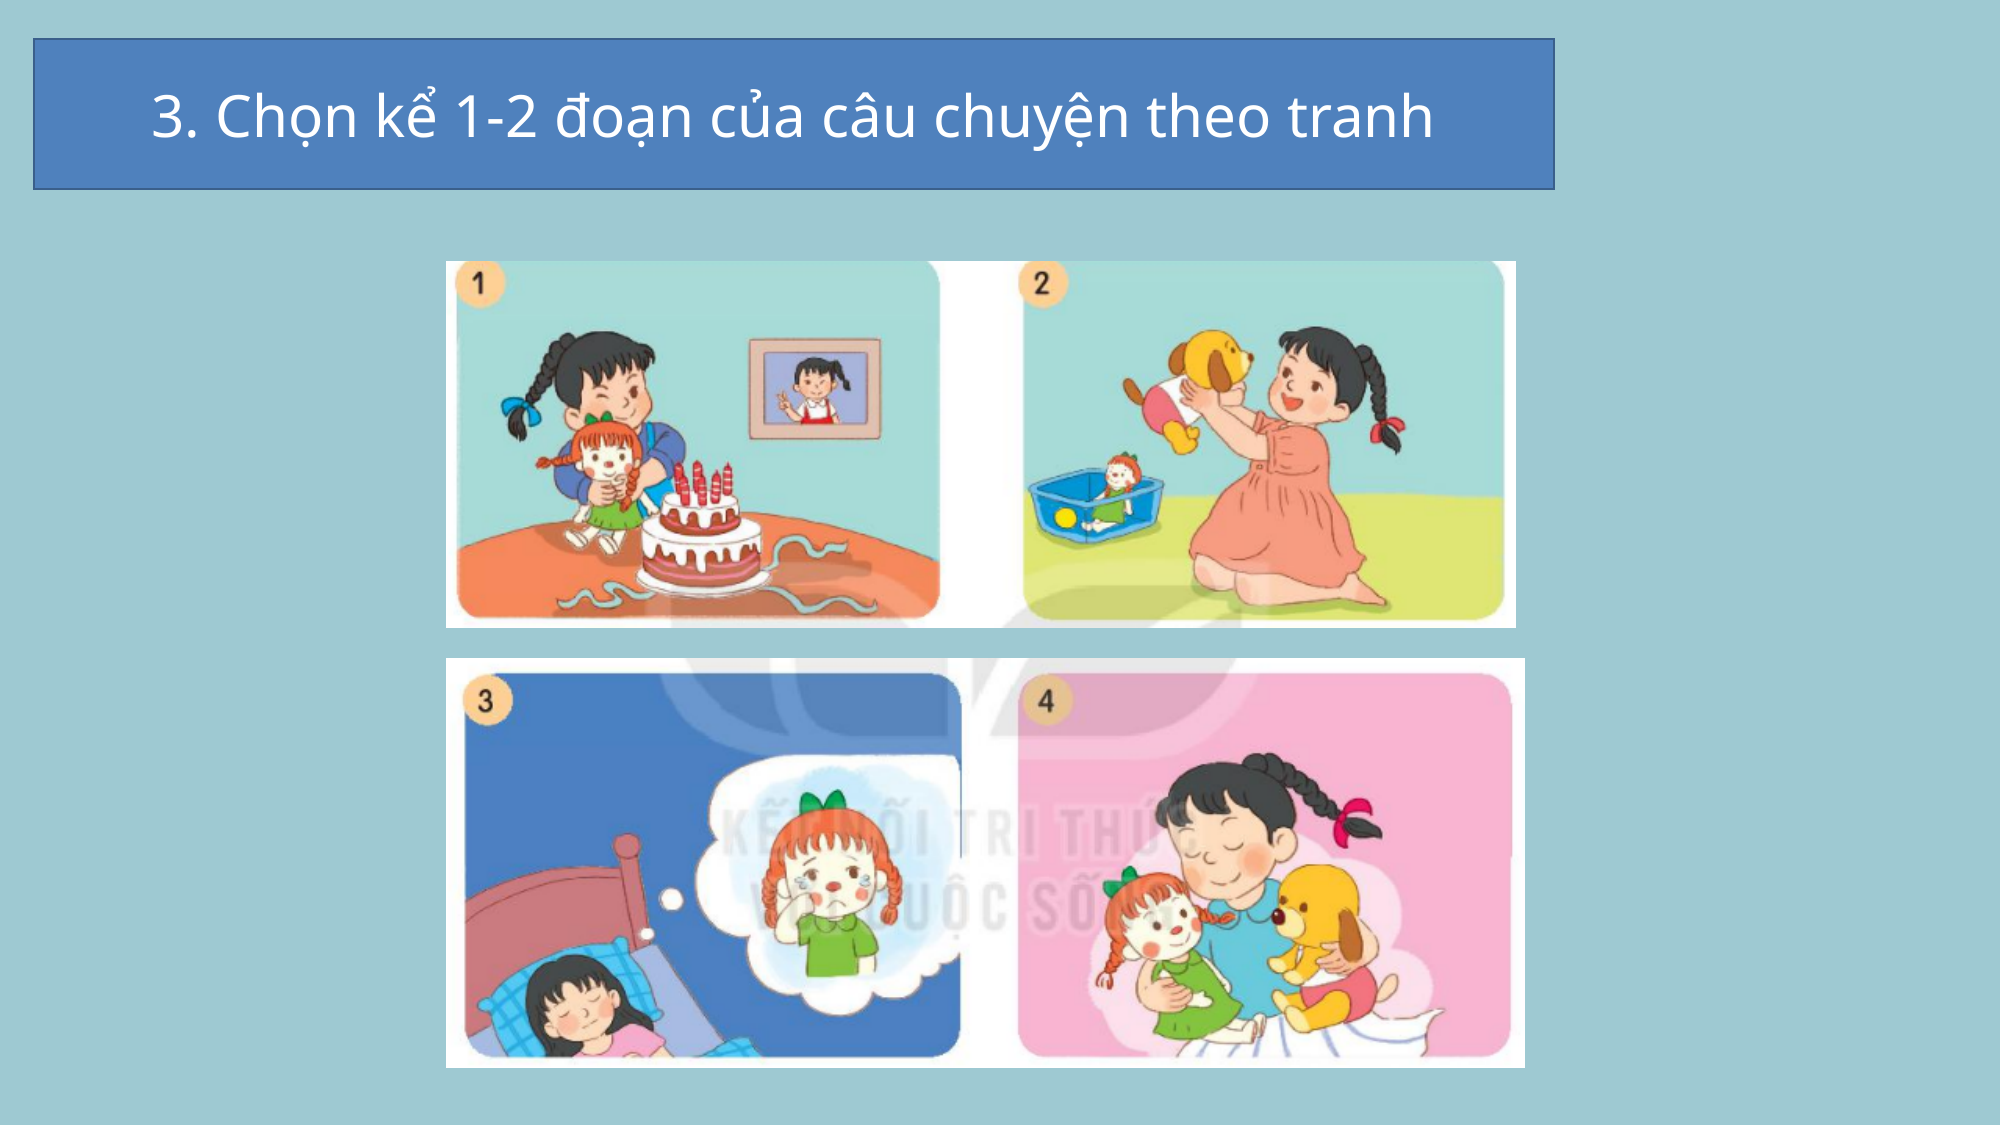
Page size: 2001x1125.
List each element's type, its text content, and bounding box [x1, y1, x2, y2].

text_box 3. Chọn kể 1-2 đoạn của câu chuyện theo tranh [33, 38, 1555, 190]
picture [446, 658, 1525, 1068]
picture [446, 261, 1516, 628]
